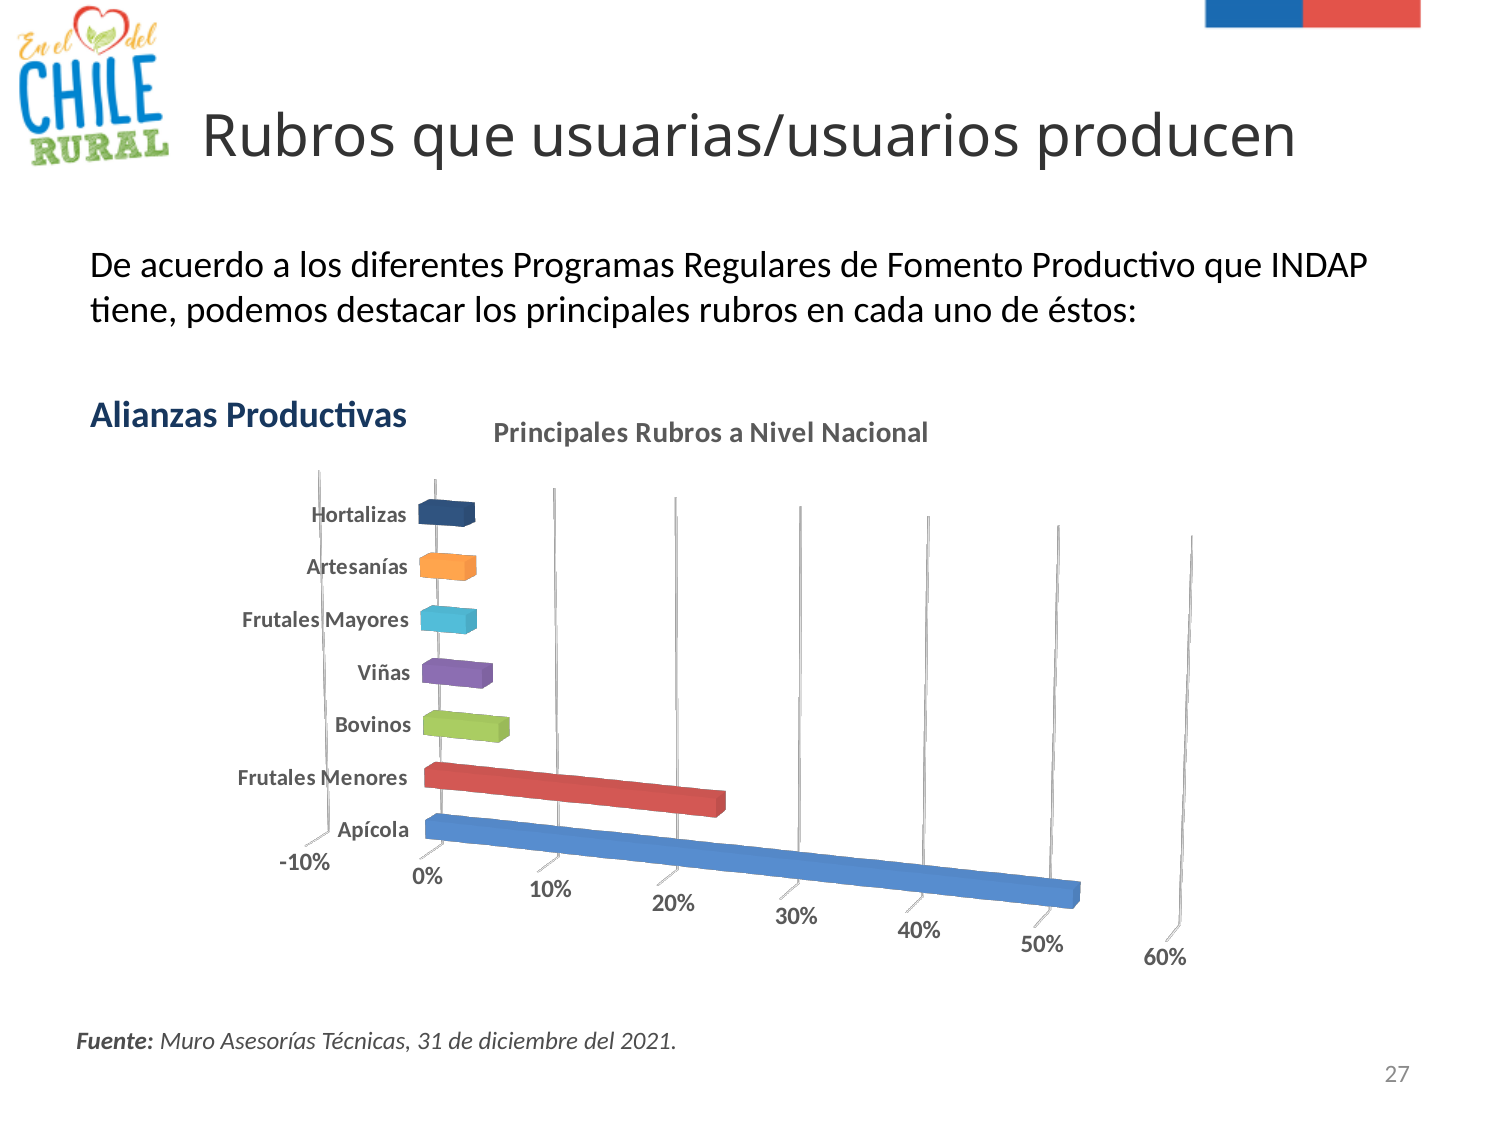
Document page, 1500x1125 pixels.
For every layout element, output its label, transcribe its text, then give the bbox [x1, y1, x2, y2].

chart [196, 391, 1233, 985]
text_box Rubros que usuarias/usuarios producen [74, 74, 1425, 262]
list De acuerdo a los diferentes Programas Regulares de Fomento Productivo que INDAP tiene, podemos destacar los principales rubros en cada uno de éstos: Alianzas Productivas [75, 262, 1425, 1005]
text_box Fuente: Muro Asesorías Técnicas, 31 de diciembre del 2021. [61, 1017, 1001, 1062]
slide_number 27 [1074, 1042, 1425, 1103]
